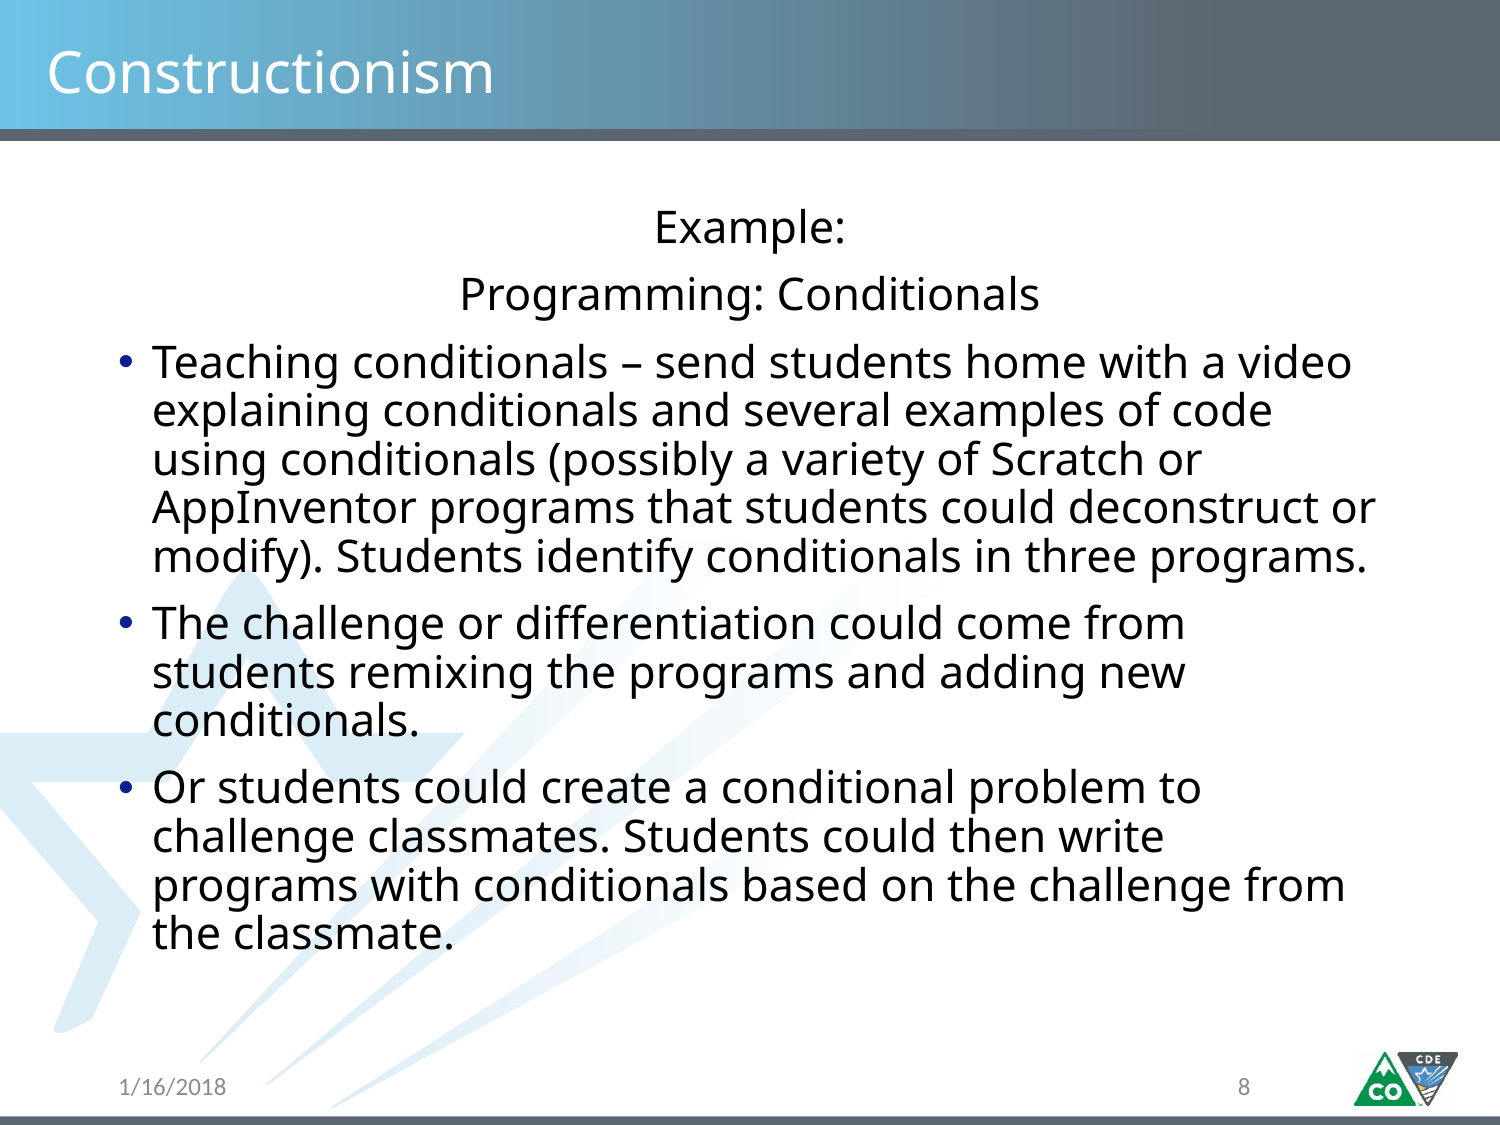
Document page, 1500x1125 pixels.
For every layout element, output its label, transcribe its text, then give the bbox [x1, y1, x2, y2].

picture [0, 477, 1002, 1116]
picture [1354, 1052, 1458, 1106]
list Example: Programming: Conditionals Teaching conditionals – send students home with a video explaining conditionals and several examples of code using conditionals (possibly a variety of Scratch or AppInventor programs that students could deconstruct or modify). Students identify conditionals in three programs. The challenge or differentiation could come from students remixing the programs and adding new conditionals. Or students could create a conditional problem to challenge classmates. Students could then write programs with conditionals based on the challenge from the classmate. [103, 197, 1397, 1024]
title Constructionism [31, 31, 1326, 117]
